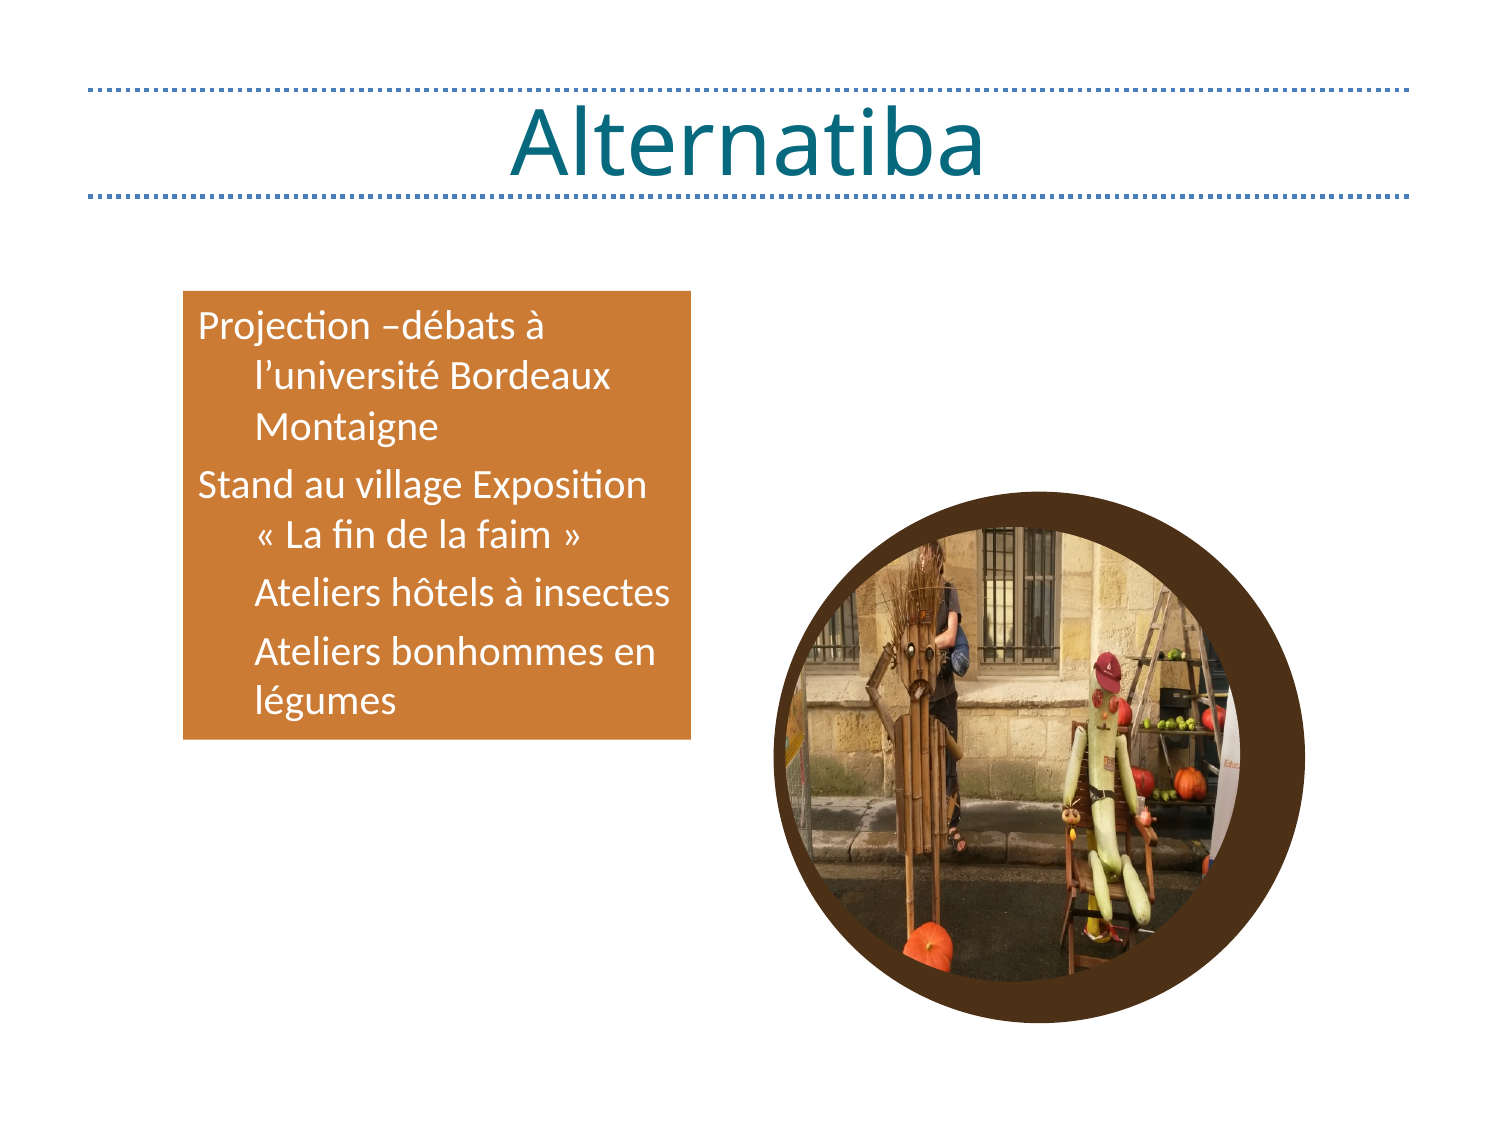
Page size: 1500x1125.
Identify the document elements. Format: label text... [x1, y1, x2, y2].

list Projection –débats à l’université Bordeaux Montaigne Stand au village Exposition « La fin de la faim » Ateliers hôtels à insectes Ateliers bonhommes en légumes [183, 290, 691, 740]
text_box [771, 690, 780, 825]
text_box [908, 991, 1171, 1026]
title Alternatiba [75, 45, 1425, 233]
text_box [906, 489, 1173, 525]
picture [785, 526, 1241, 982]
text_box [1246, 587, 1308, 928]
